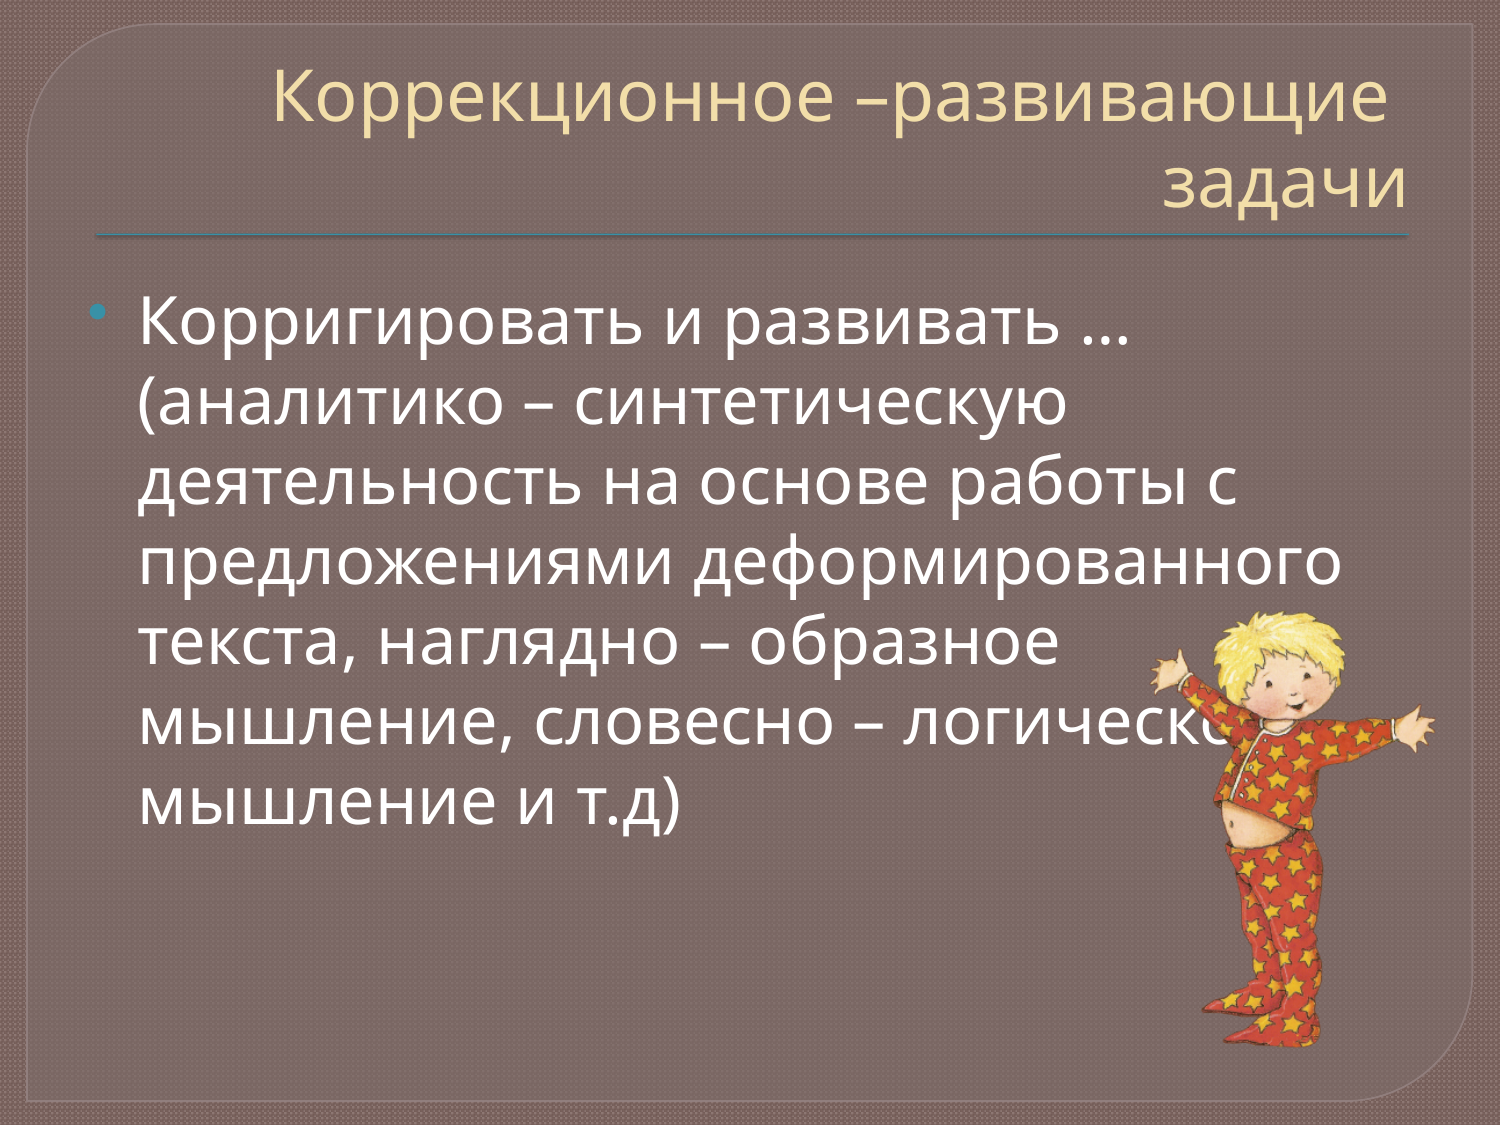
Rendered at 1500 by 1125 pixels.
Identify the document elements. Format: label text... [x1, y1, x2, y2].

list Корригировать и развивать …(аналитико – синтетическую деятельность на основе работы с предложениями деформированного текста, наглядно – образное мышление, словесно – логическое мышление и т.д) [75, 270, 1425, 1013]
title Коррекционное –развивающие задачи [75, 41, 1425, 230]
picture [1148, 609, 1437, 1049]
